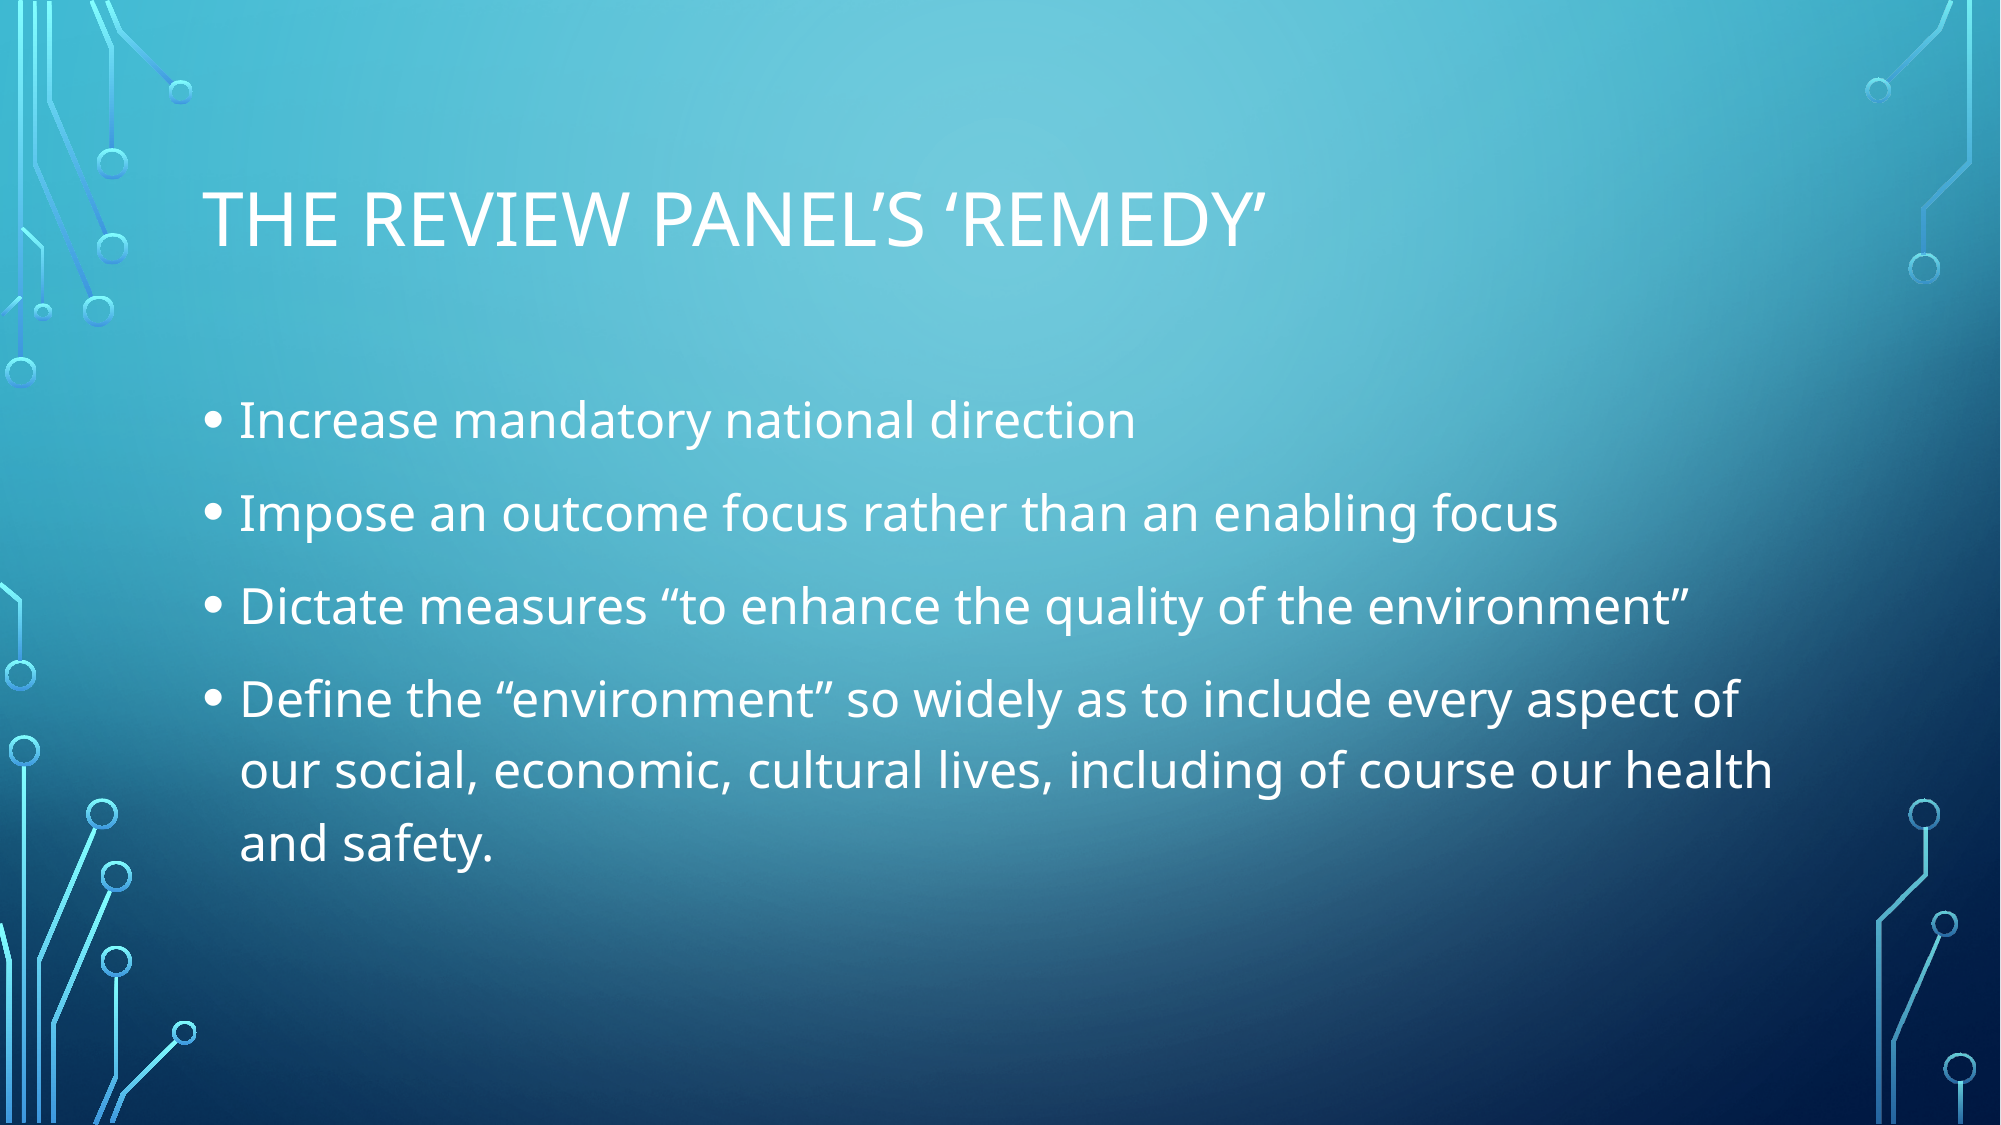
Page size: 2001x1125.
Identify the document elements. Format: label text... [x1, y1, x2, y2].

list Increase mandatory national direction Impose an outcome focus rather than an enabling focus Dictate measures “to enhance the quality of the environment” Define the “environment” so widely as to include every aspect of our social, economic, cultural lives, including of course our health and safety. [187, 369, 1813, 950]
title The Review Panel’s ‘remedy’ [187, 101, 1813, 344]
